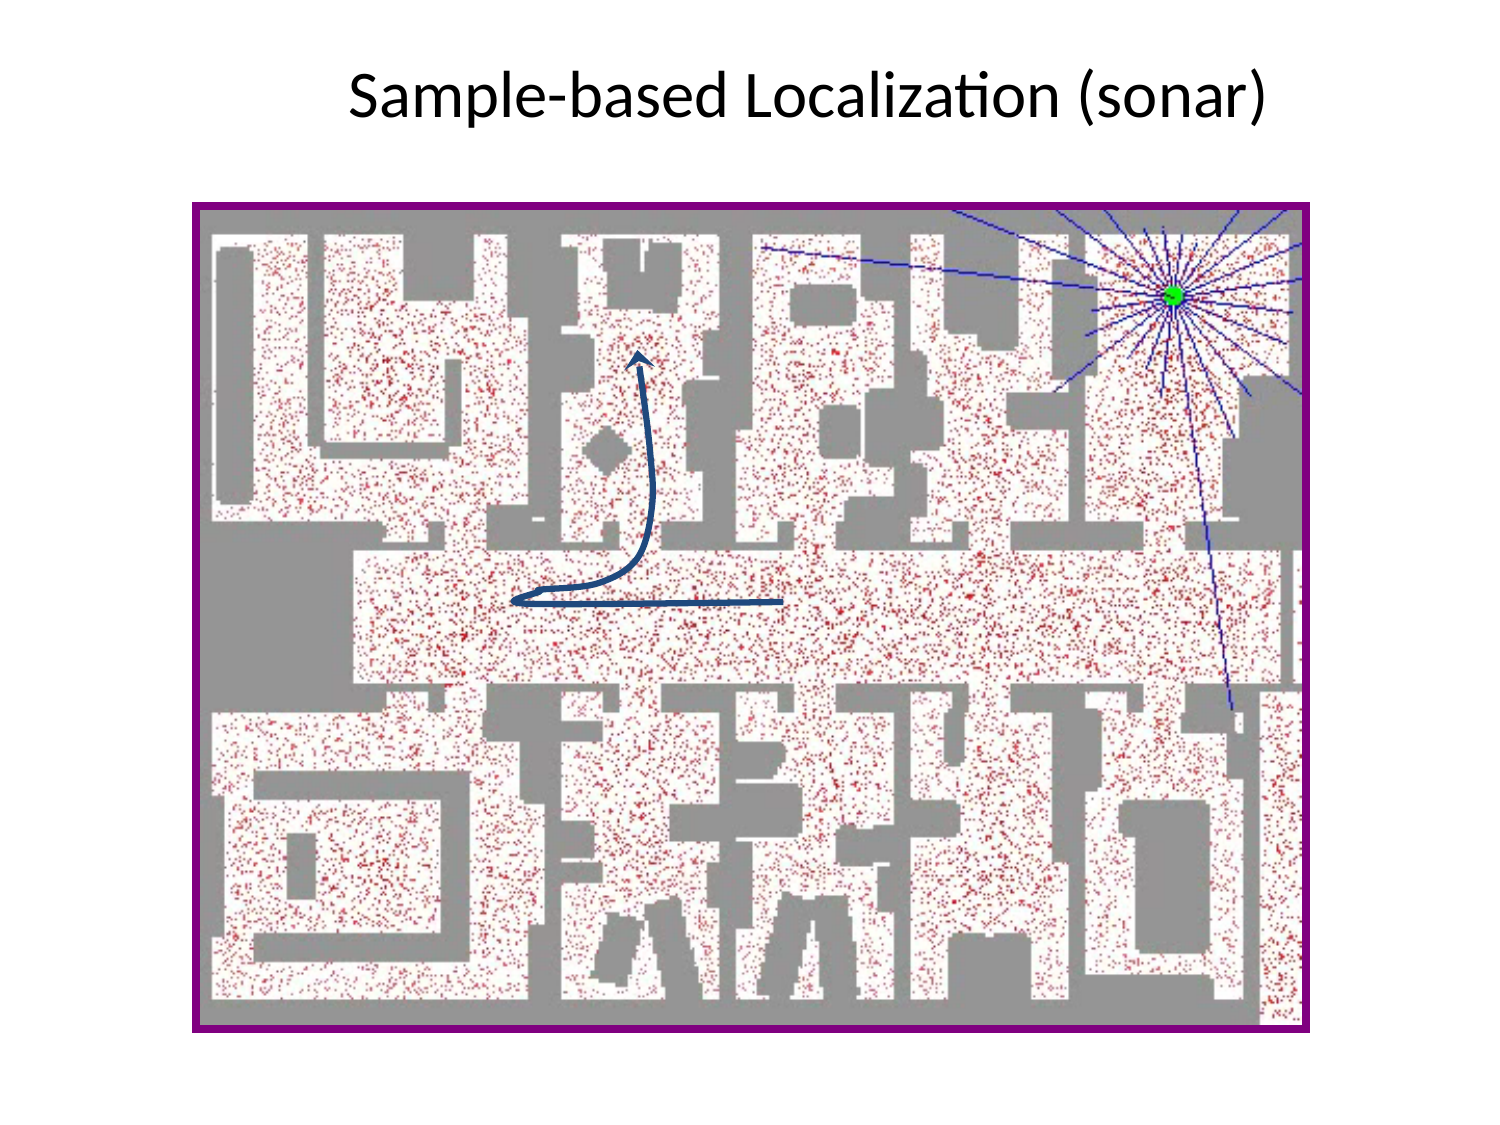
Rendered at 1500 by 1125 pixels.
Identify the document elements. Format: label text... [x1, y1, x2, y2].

picture [199, 209, 1302, 1026]
title Sample-based Localization (sonar) [117, 43, 1500, 139]
